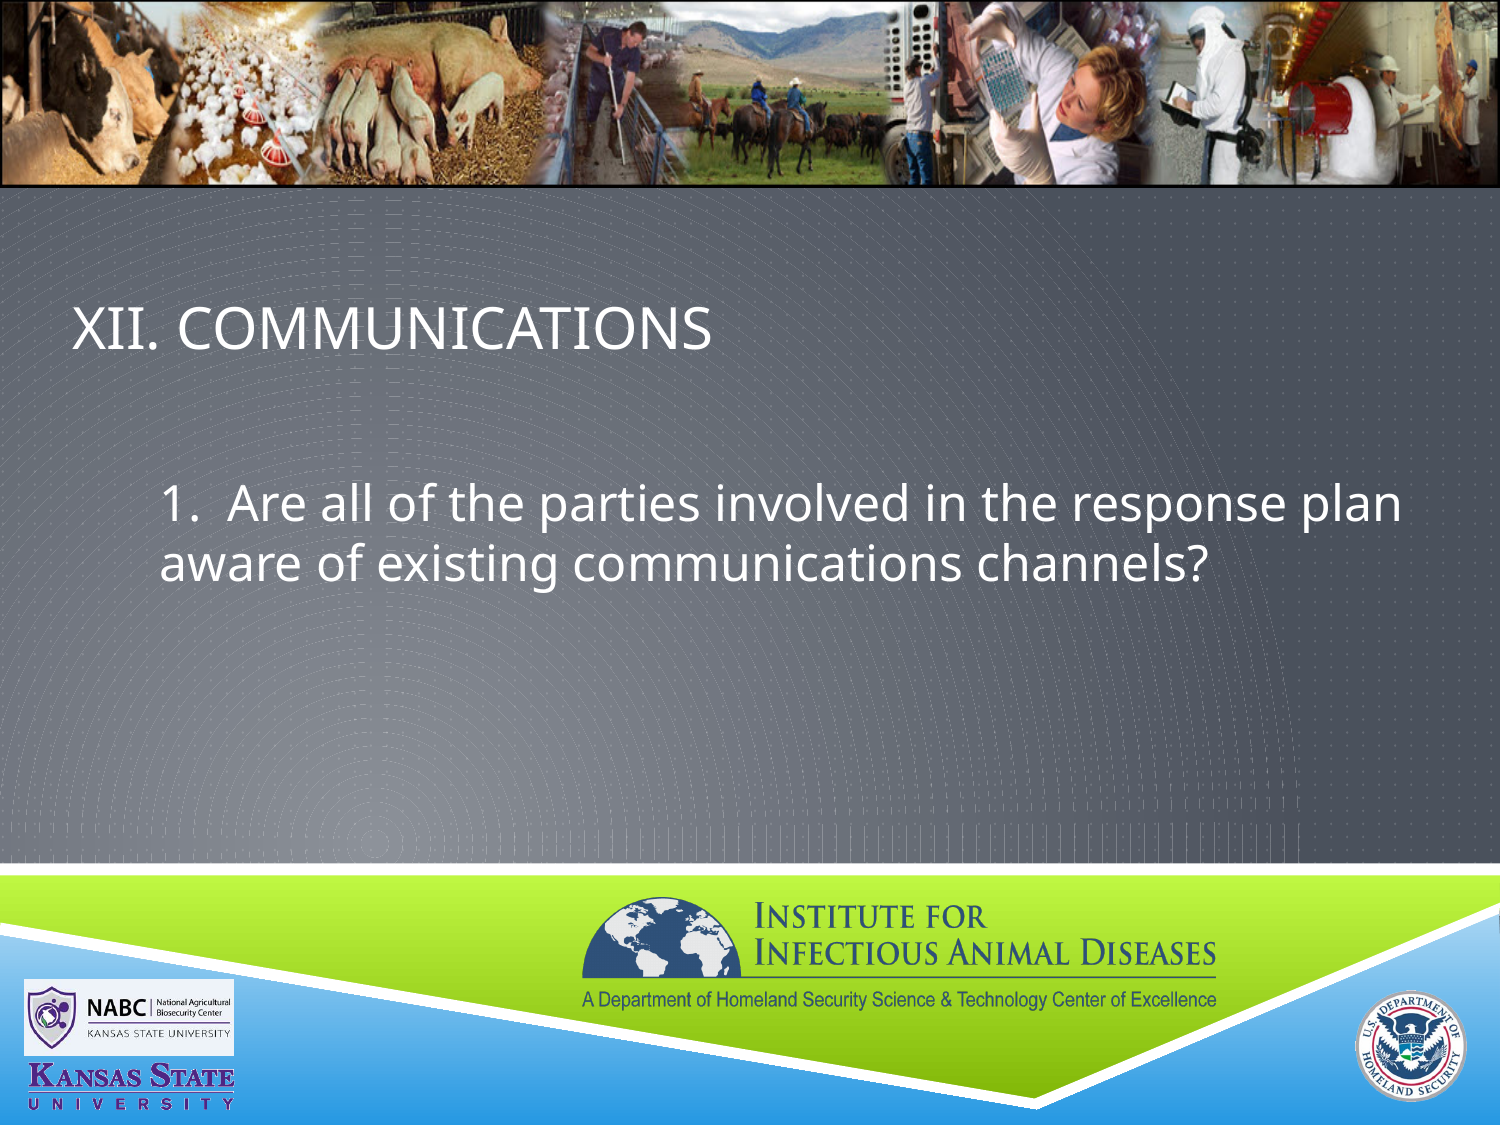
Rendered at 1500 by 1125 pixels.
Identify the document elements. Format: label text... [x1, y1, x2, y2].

picture [1355, 990, 1467, 1102]
picture [0, 0, 1500, 188]
picture [9, 979, 254, 1119]
list 1. Are all of the parties involved in the response plan aware of existing communications channels? [159, 463, 1435, 802]
title XII. communications [72, 232, 1500, 421]
picture [582, 897, 1217, 1013]
